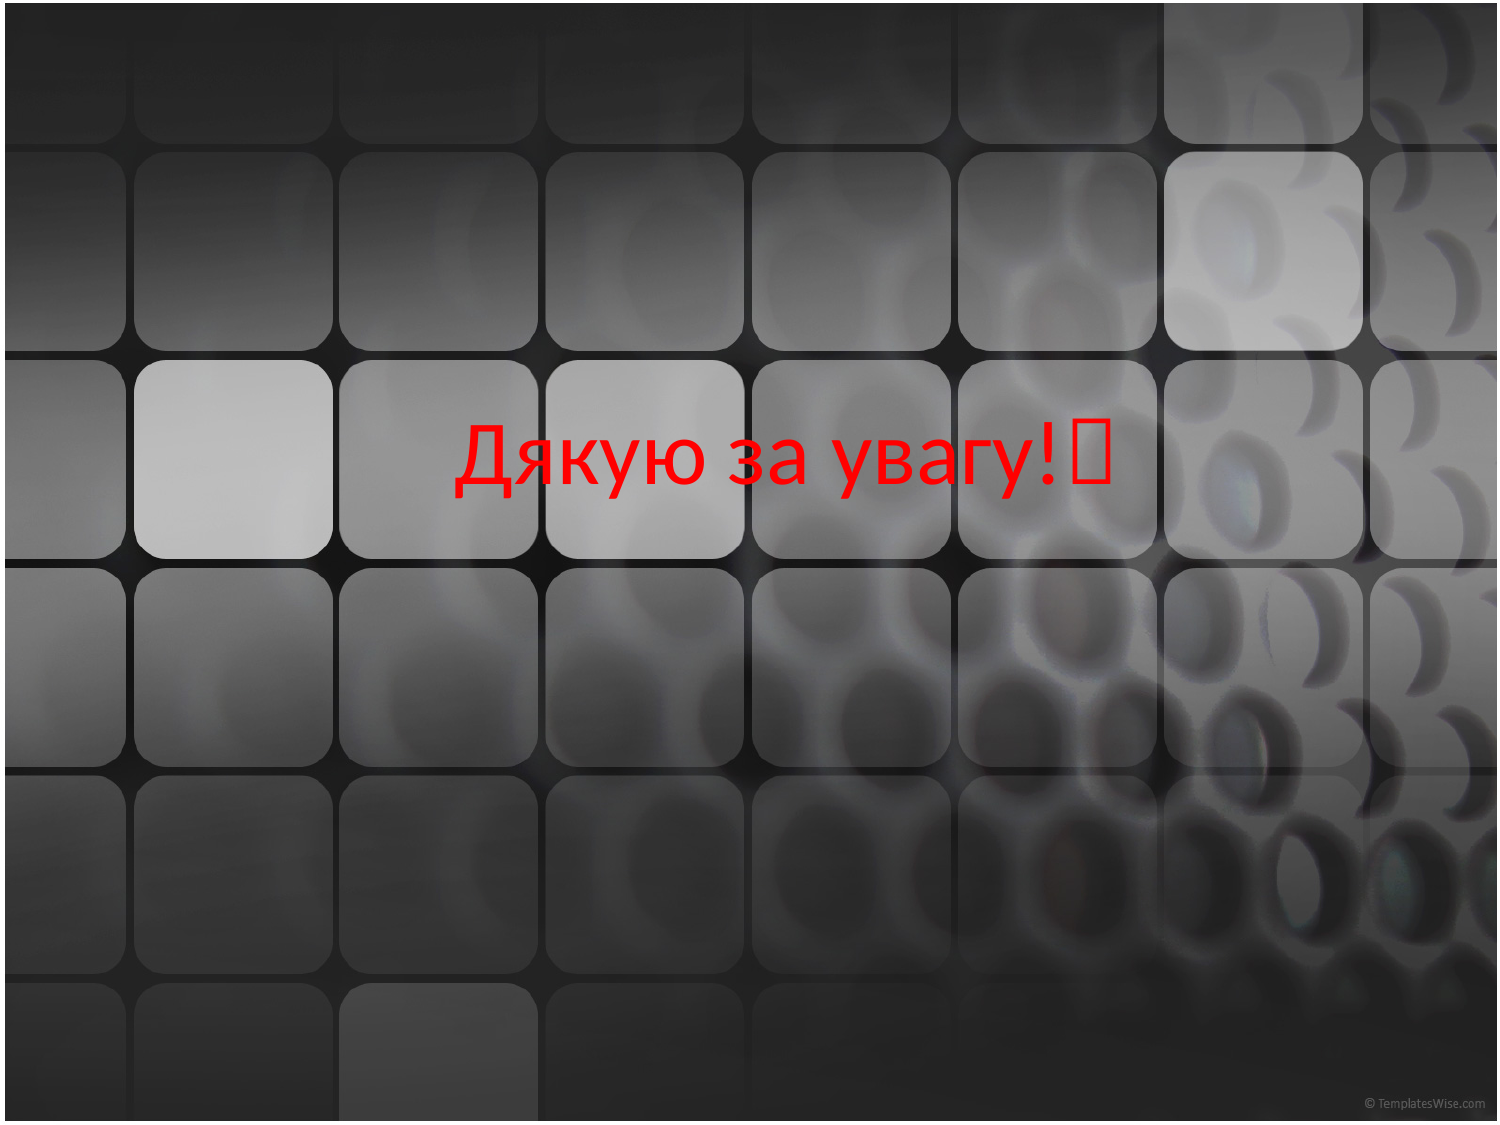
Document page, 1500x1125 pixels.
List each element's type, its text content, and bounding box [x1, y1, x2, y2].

title Дякую за увагу! [111, 408, 1463, 597]
picture [0, 0, 1500, 1125]
